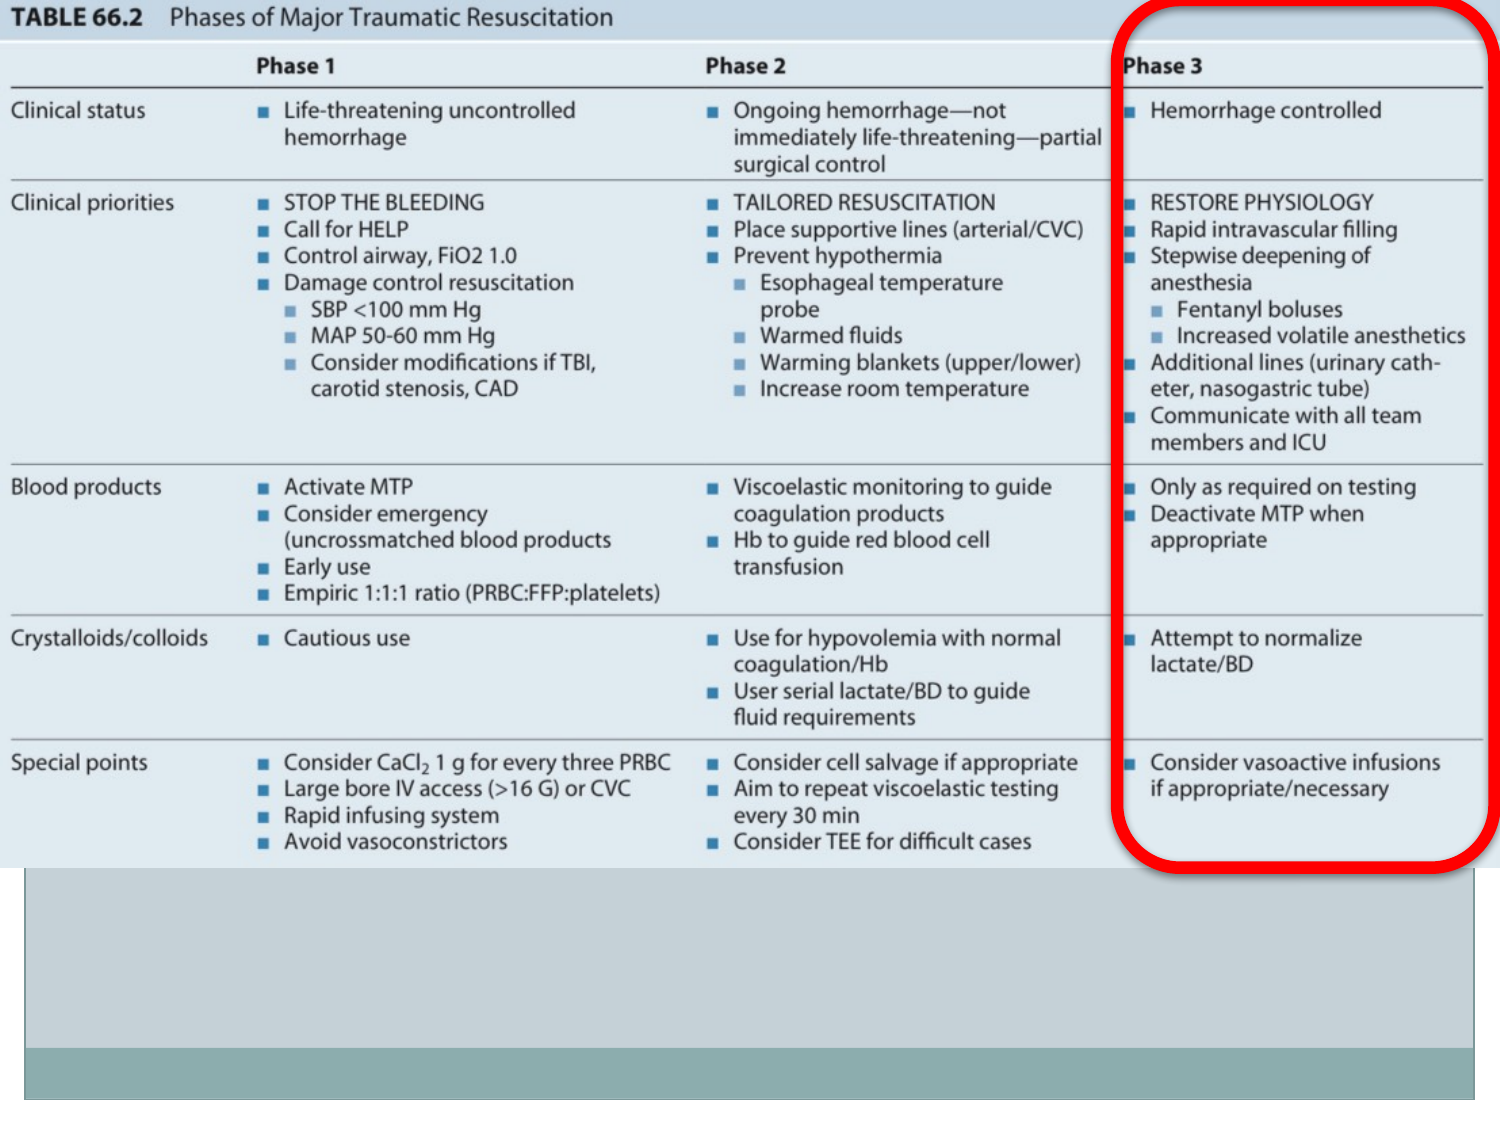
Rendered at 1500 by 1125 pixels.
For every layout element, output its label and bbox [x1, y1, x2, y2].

picture [0, 0, 1500, 868]
